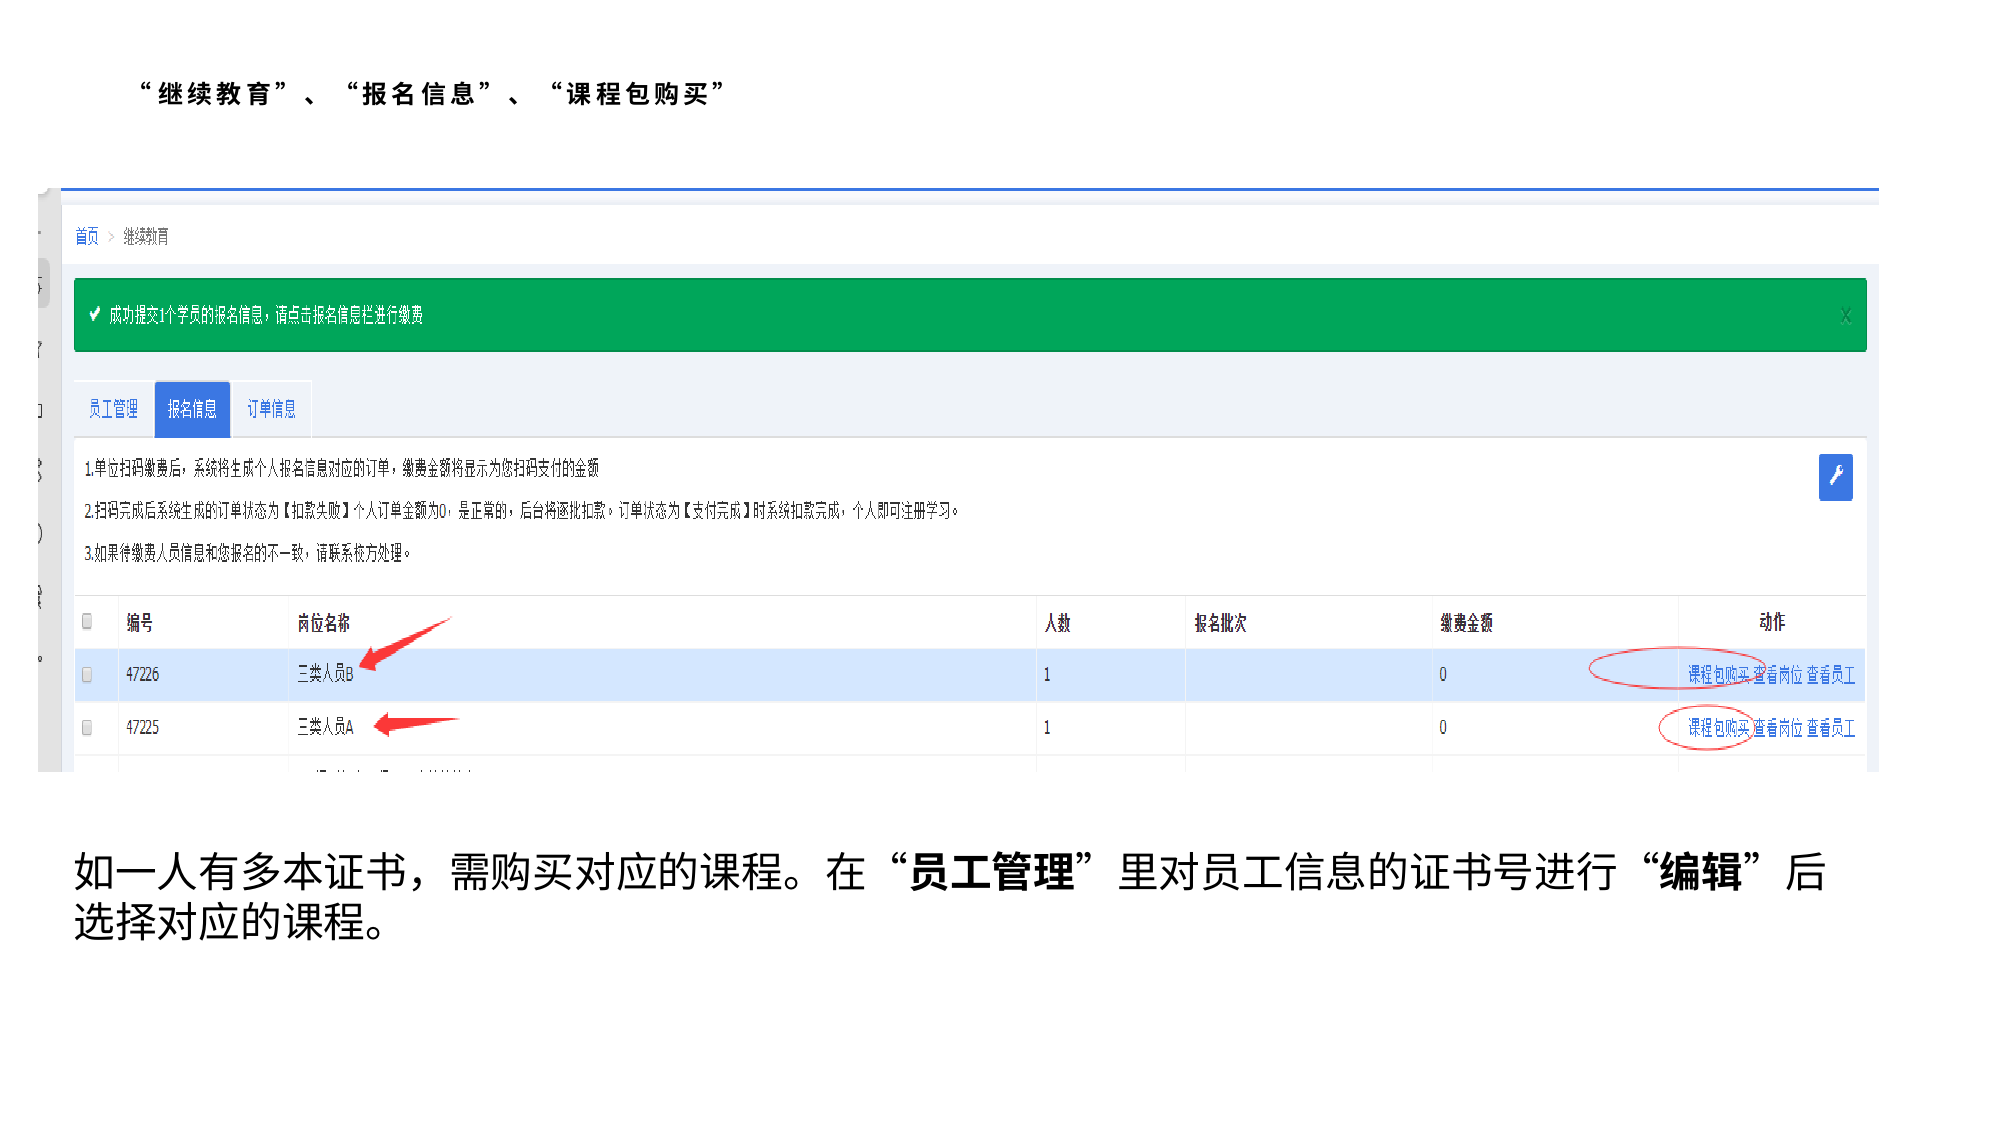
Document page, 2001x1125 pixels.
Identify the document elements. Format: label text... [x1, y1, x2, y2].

text_box 如一人有多本证书，需购买对应的课程。在“员工管理”里对员工信息的证书号进行“编辑”后选择对应的课程。 [58, 838, 1847, 960]
picture [38, 188, 1879, 772]
title “继续教育”、“报名信息”、“课程包购买” [109, 72, 1891, 146]
